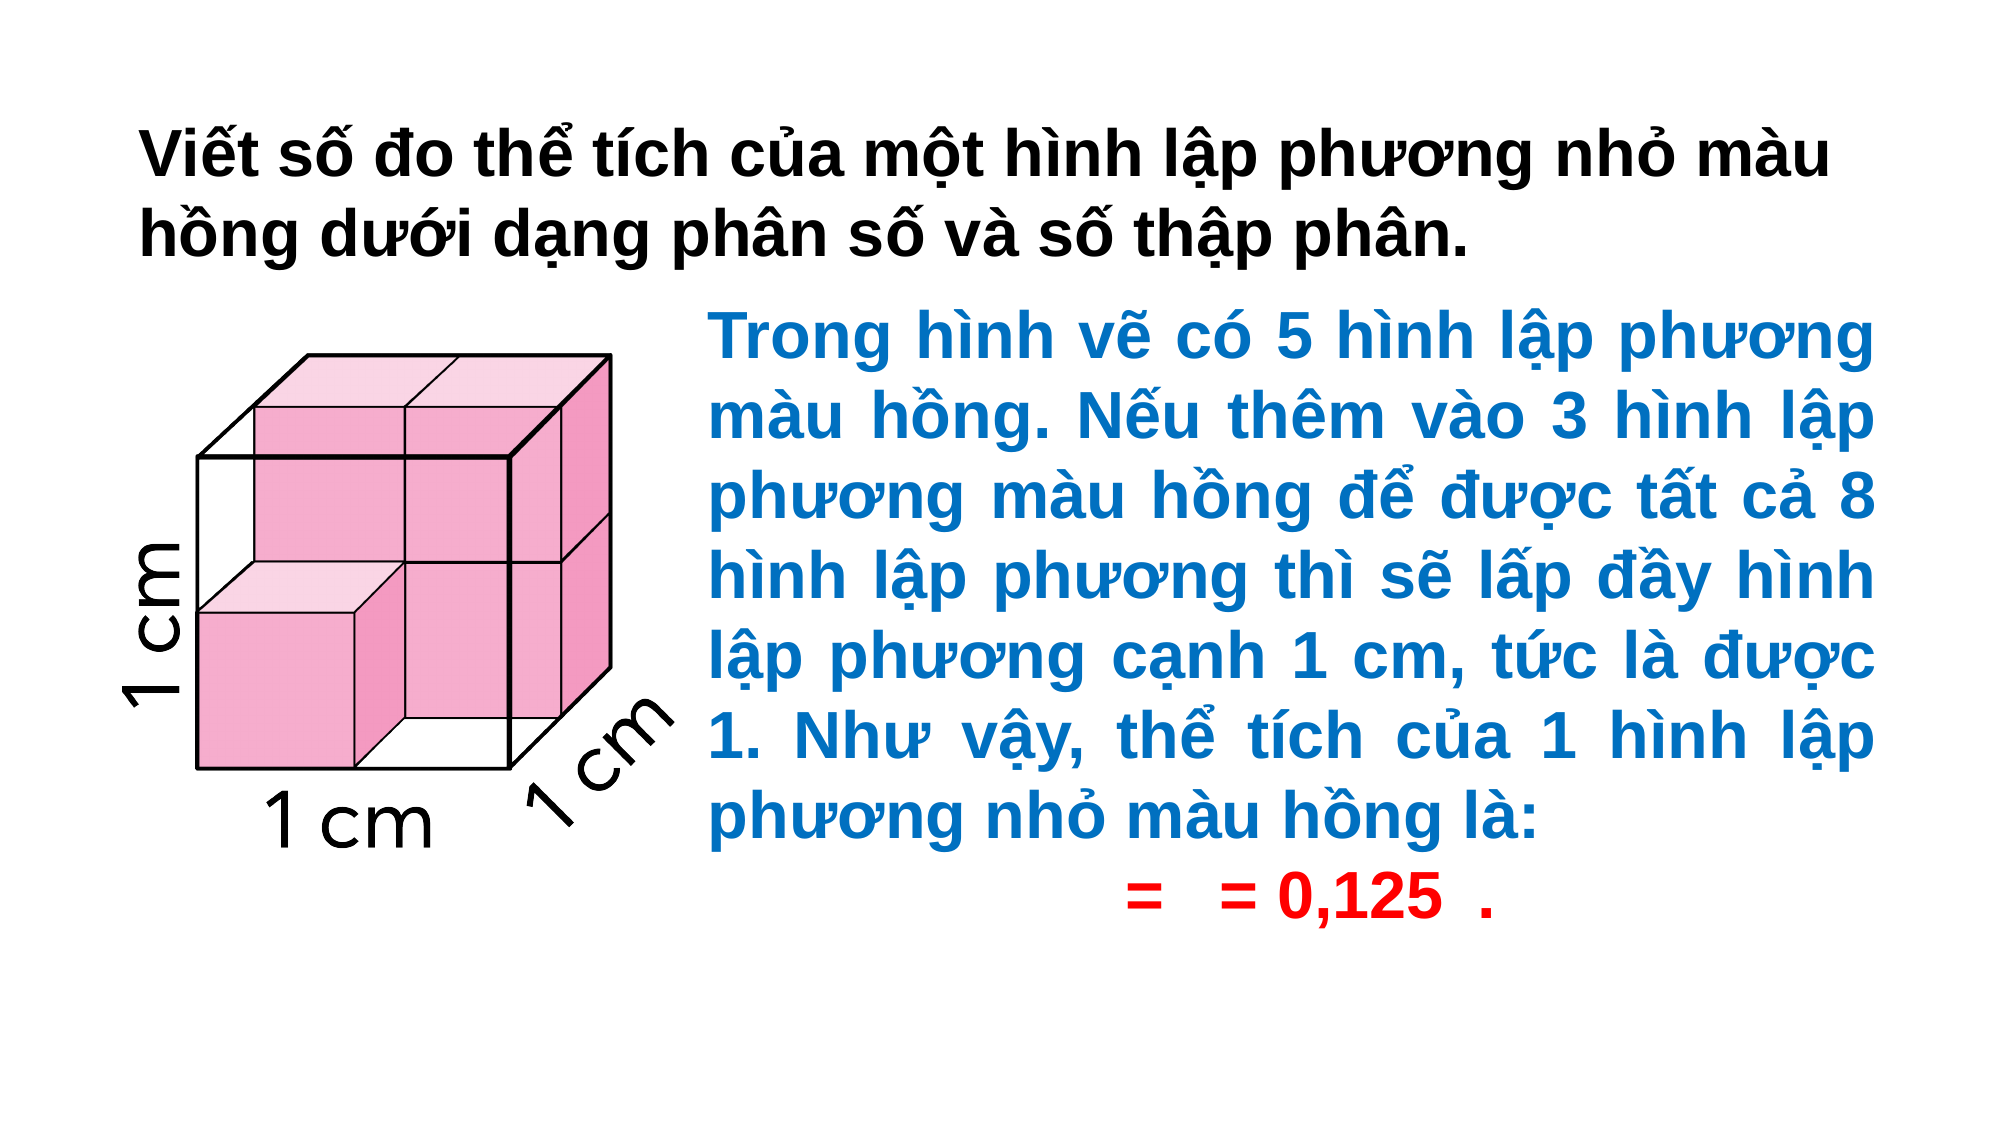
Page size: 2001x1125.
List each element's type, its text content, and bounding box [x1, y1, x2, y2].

text_box Viết số đo thể tích của một hình lập phương nhỏ màu hồng dưới dạng phân số và số thập phân. [123, 102, 1916, 277]
picture [108, 353, 694, 869]
text_box [57, 53, 1943, 1072]
